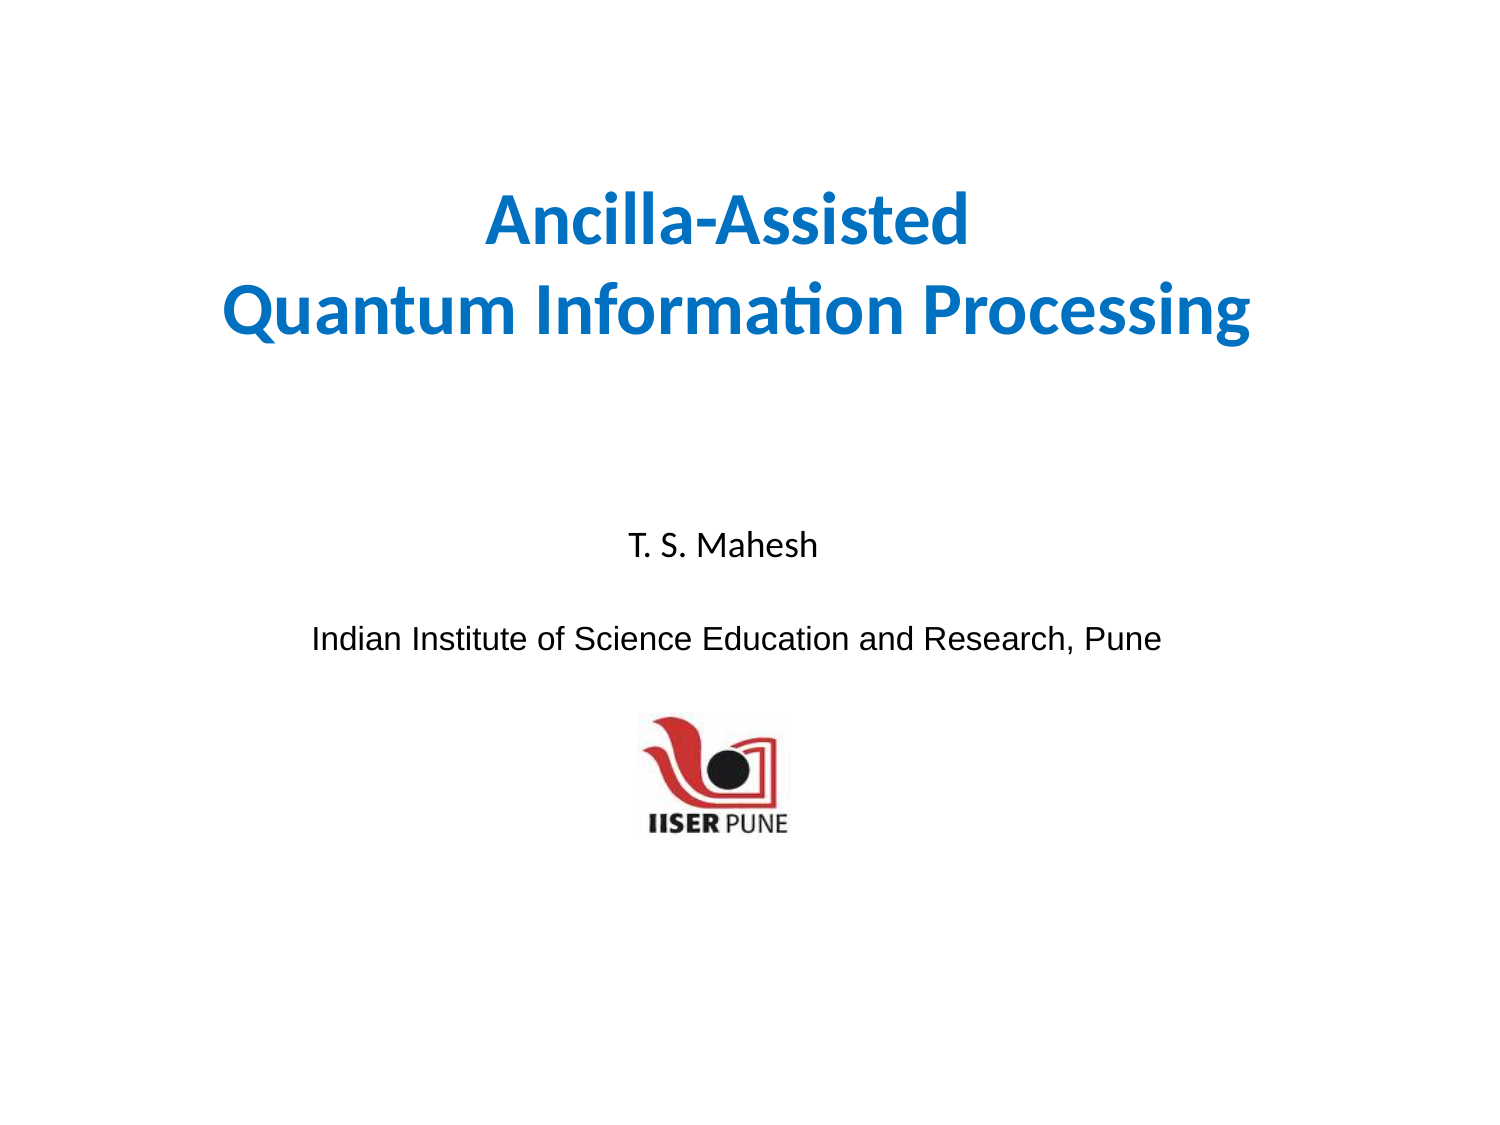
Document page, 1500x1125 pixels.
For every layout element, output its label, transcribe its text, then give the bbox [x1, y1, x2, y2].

text_box Indian Institute of Science Education and Research, Pune [287, 589, 1188, 665]
picture [637, 711, 791, 838]
text_box T. S. Mahesh [613, 512, 834, 573]
text_box Ancilla-Assisted Quantum Information Processing [187, 162, 1288, 358]
